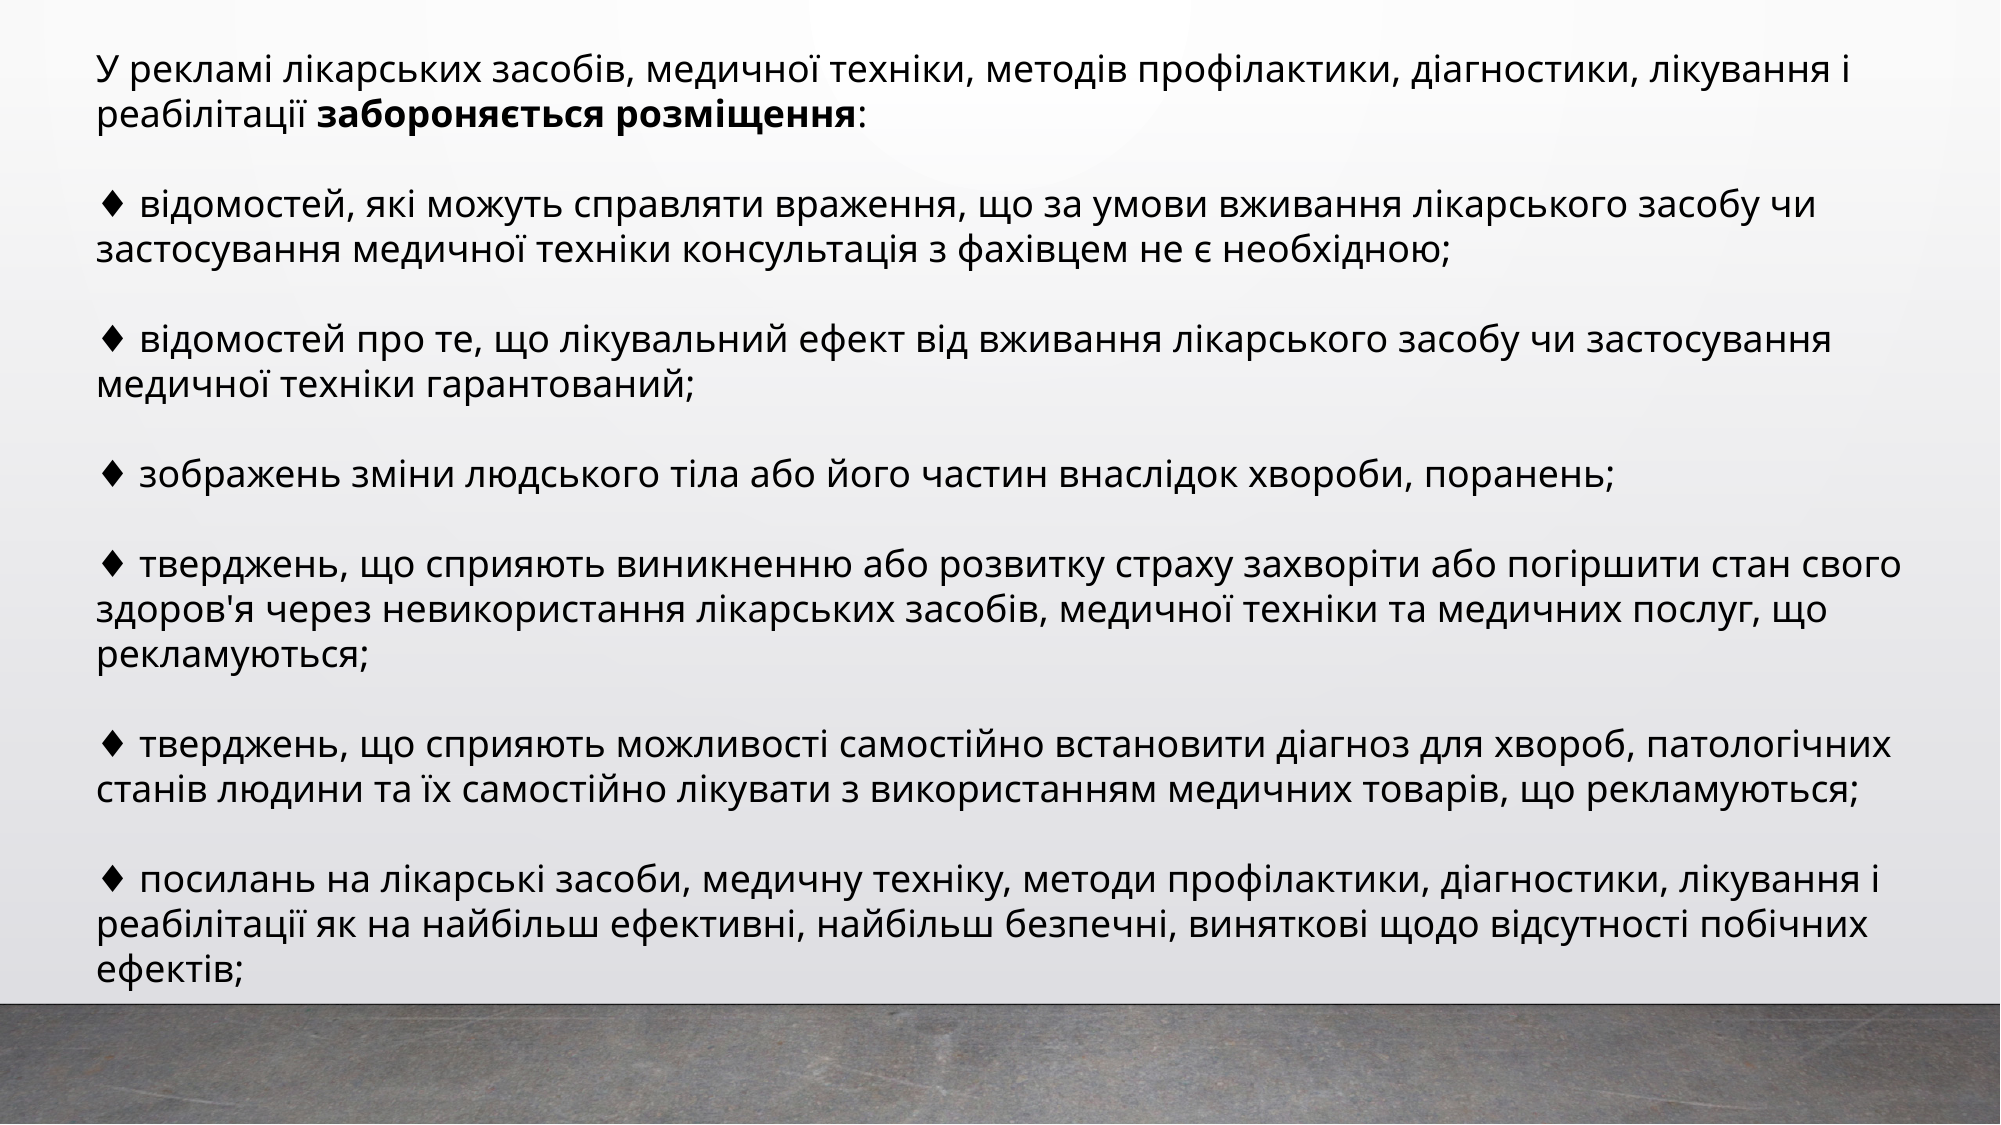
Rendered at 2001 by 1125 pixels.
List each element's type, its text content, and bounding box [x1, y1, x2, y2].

picture [0, 1004, 2000, 1124]
text_box У рекламі лікарських засобів, медичної техніки, методів профілактики, діагностики, лікування і реабілітації забороняється розміщення: ♦ відомостей, які можуть справляти враження, що за умови вживання лікарського засобу чи застосування медичної техніки консультація з фахівцем не є необхідною; ♦ відомостей про те, що лікувальний ефект від вживання лікарського засобу чи застосування медичної техніки гарантований; ♦ зображень зміни людського тіла або його частин внаслідок хвороби, поранень; ♦ тверджень, що сприяють виникненню або розвитку страху захворіти або погіршити стан свого здоров'я через невикористання лікарських засобів, медичної техніки та медичних послуг, що рекламуються; ♦ тверджень, що сприяють можливості самостійно встановити діагноз для хвороб, патологічних станів людини та їх самостійно лікувати з використанням медичних товарів, що рекламуються; ♦ посилань на лікарські засоби, медичну техніку, методи профілактики, діагностики, лікування і реабілітації як на найбільш ефективні, найбільш безпечні, виняткові щодо відсутності побічних ефектів; [81, 37, 1947, 998]
